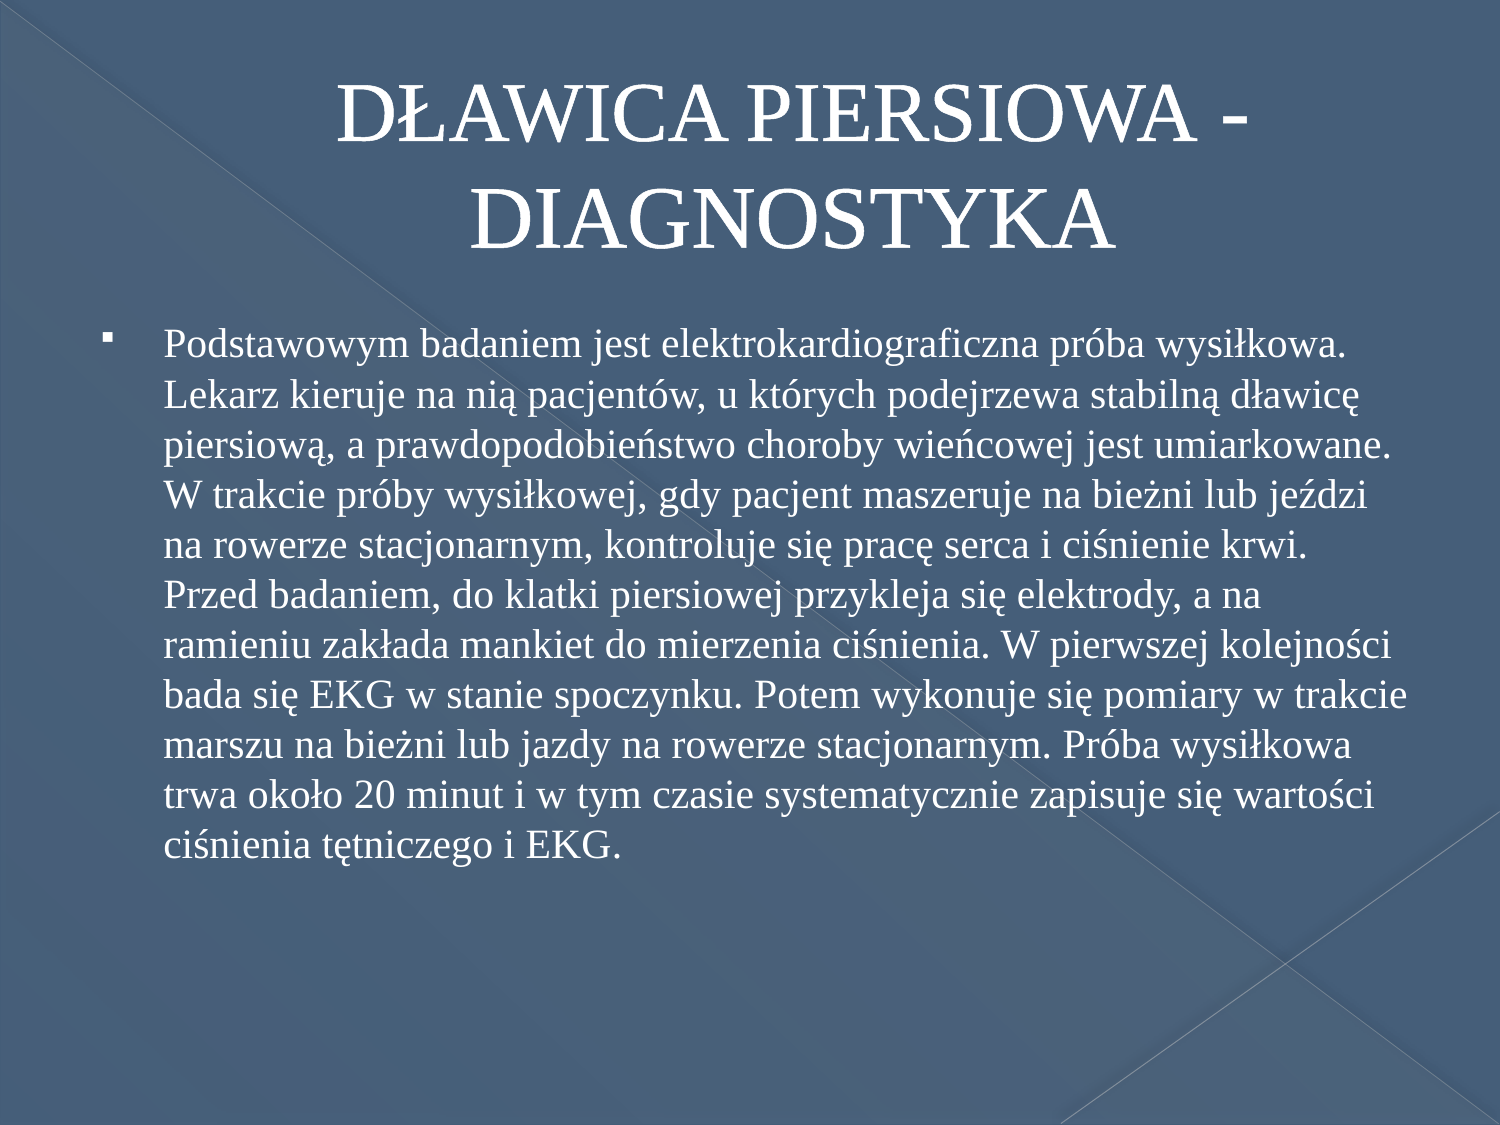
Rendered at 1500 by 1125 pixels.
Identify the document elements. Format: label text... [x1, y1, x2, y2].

list Podstawowym badaniem jest elektrokardiograficzna próba wysiłkowa. Lekarz kieruje na nią pacjentów, u których podejrzewa stabilną dławicę piersiową, a prawdopodobieństwo choroby wieńcowej jest umiarkowane. W trakcie próby wysiłkowej, gdy pacjent maszeruje na bieżni lub jeździ na rowerze stacjonarnym, kontroluje się pracę serca i ciśnienie krwi. Przed badaniem, do klatki piersiowej przykleja się elektrody, a na ramieniu zakłada mankiet do mierzenia ciśnienia. W pierwszej kolejności bada się EKG w stanie spoczynku. Potem wykonuje się pomiary w trakcie marszu na bieżni lub jazdy na rowerze stacjonarnym. Próba wysiłkowa trwa około 20 minut i w tym czasie systematycznie zapisuje się wartości ciśnienia tętniczego i EKG. [75, 308, 1425, 1059]
title DŁAWICA PIERSIOWA -DIAGNOSTYKA [75, 43, 1425, 274]
